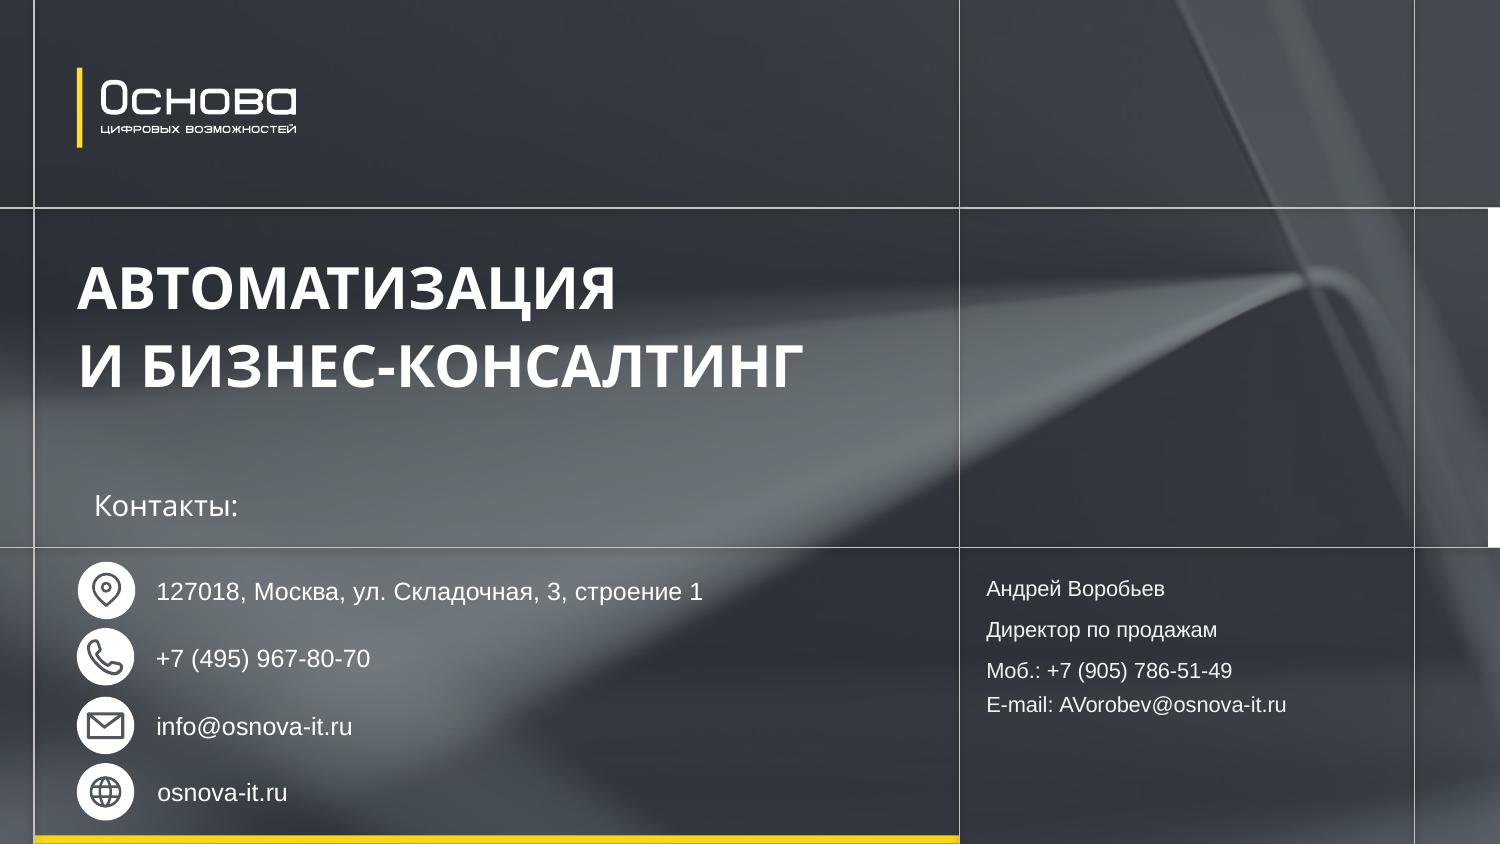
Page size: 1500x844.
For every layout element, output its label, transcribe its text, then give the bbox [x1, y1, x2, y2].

text_box 127018, Москва, ул. Складочная, 3, строение 1 [141, 567, 781, 613]
list Моб.: +7 (905) 786-51-49 E-mail: AVorobev@osnova-it.ru [986, 656, 1500, 729]
text_box info@osnova-it.ru [141, 703, 397, 748]
title автоматизация и Бизнес-консалтинг [77, 244, 957, 462]
list Директор по продажам [986, 616, 1500, 652]
text_box Контакты: [78, 480, 254, 530]
text_box osnova-it.ru [142, 769, 415, 814]
list Андрей Воробьев [986, 574, 1500, 610]
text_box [76, 561, 136, 821]
text_box +7 (495) 967-80-70 [141, 634, 781, 680]
